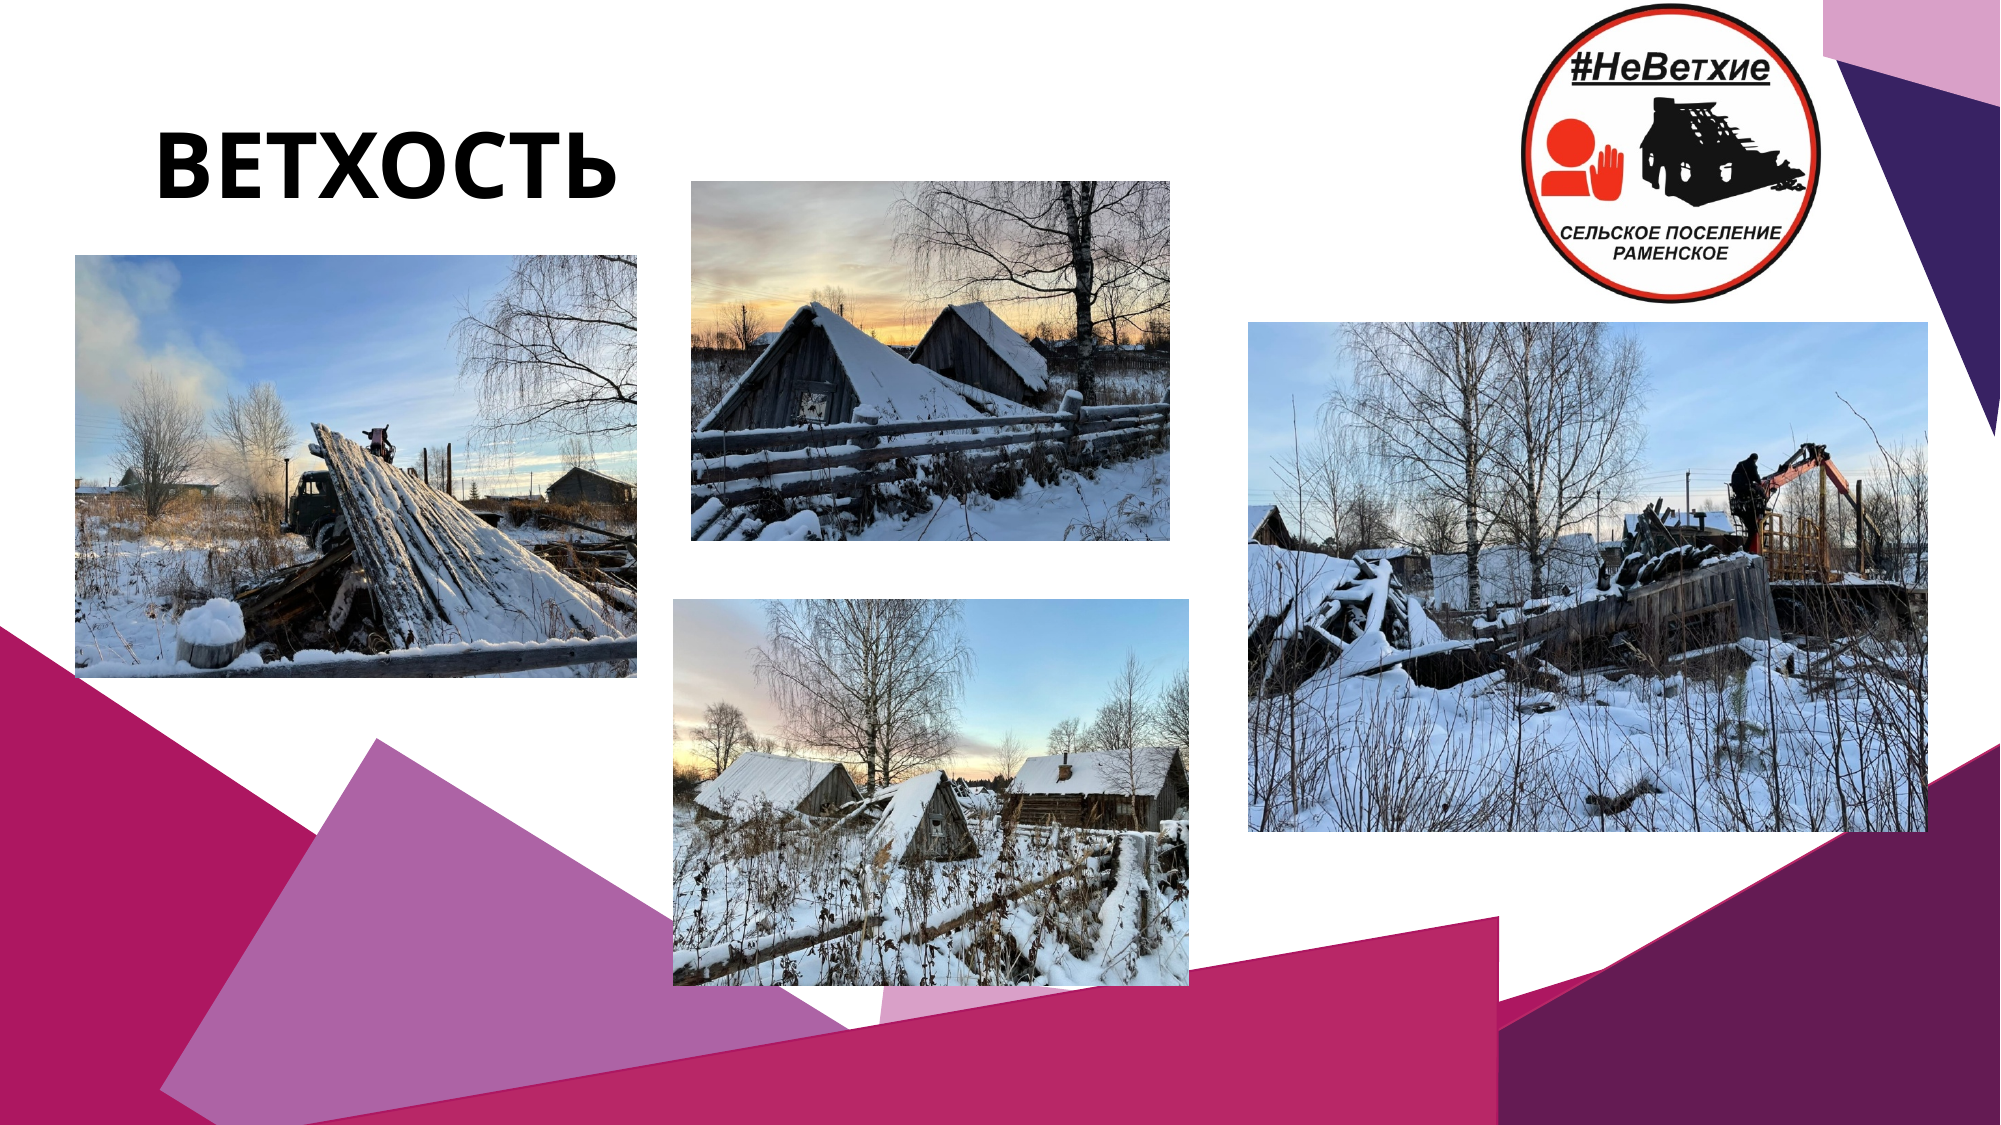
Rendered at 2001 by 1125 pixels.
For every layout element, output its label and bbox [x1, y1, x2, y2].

picture [1519, 0, 1823, 305]
picture [691, 181, 1170, 541]
picture [673, 599, 1189, 987]
picture [74, 255, 637, 678]
picture [1248, 322, 1928, 832]
text_box [0, 0, 2000, 1125]
